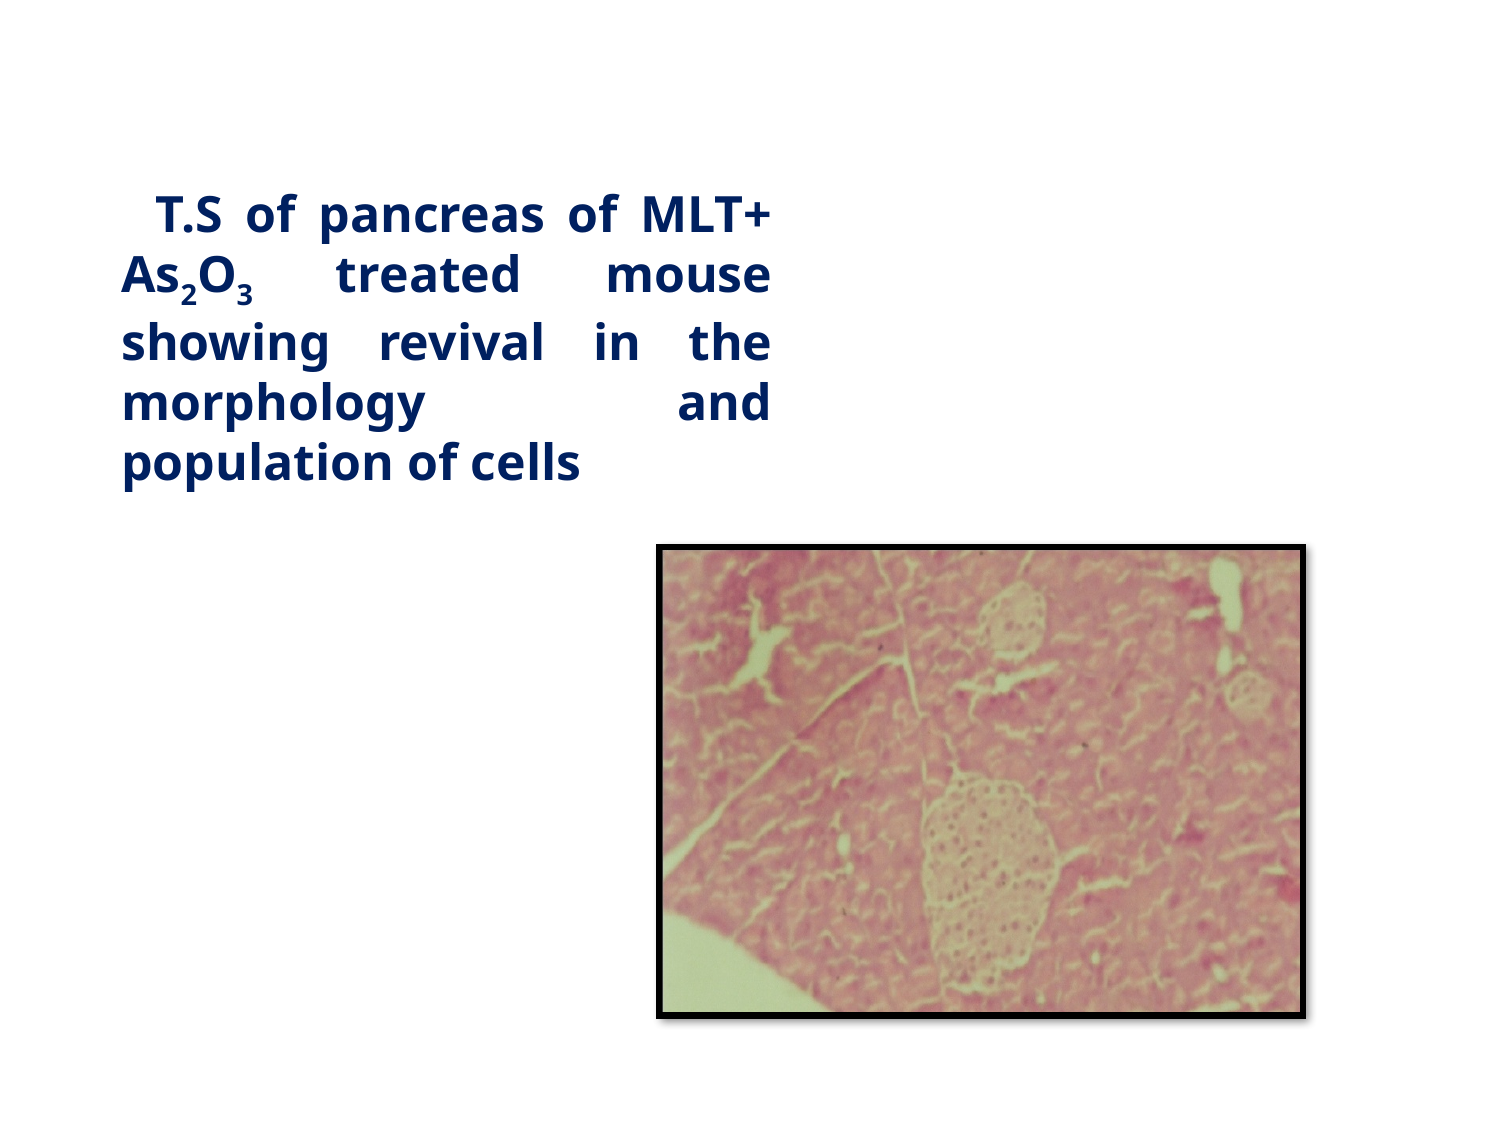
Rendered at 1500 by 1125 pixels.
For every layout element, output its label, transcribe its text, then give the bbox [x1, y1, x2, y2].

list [662, 549, 1301, 1013]
list T.S of pancreas of MLT+ As2O3 treated mouse showing revival in the morphology and population of cells [49, 174, 788, 538]
